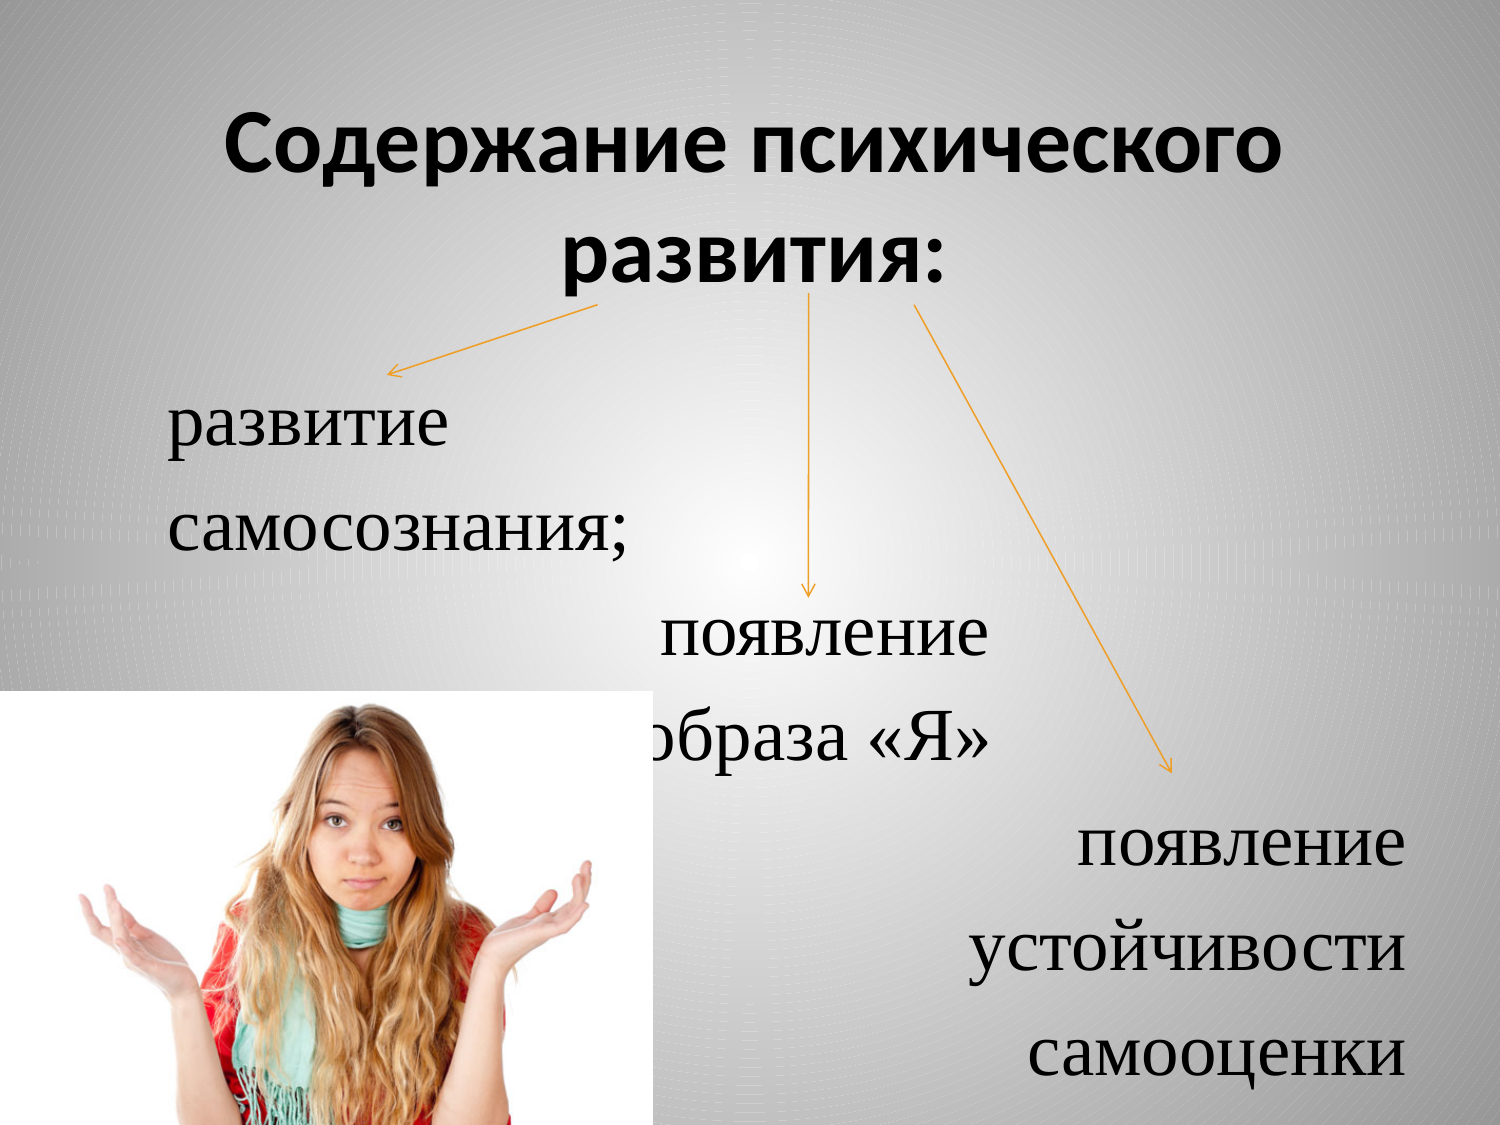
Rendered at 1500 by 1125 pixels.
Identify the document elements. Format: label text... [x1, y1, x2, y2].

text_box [808, 409, 1278, 669]
subtitle развитие самосознания; появление образа «Я» появление устойчивости самооценки [152, 363, 1442, 926]
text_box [386, 304, 598, 376]
picture [0, 691, 653, 1125]
title Содержание психического развития: [117, 70, 1393, 312]
